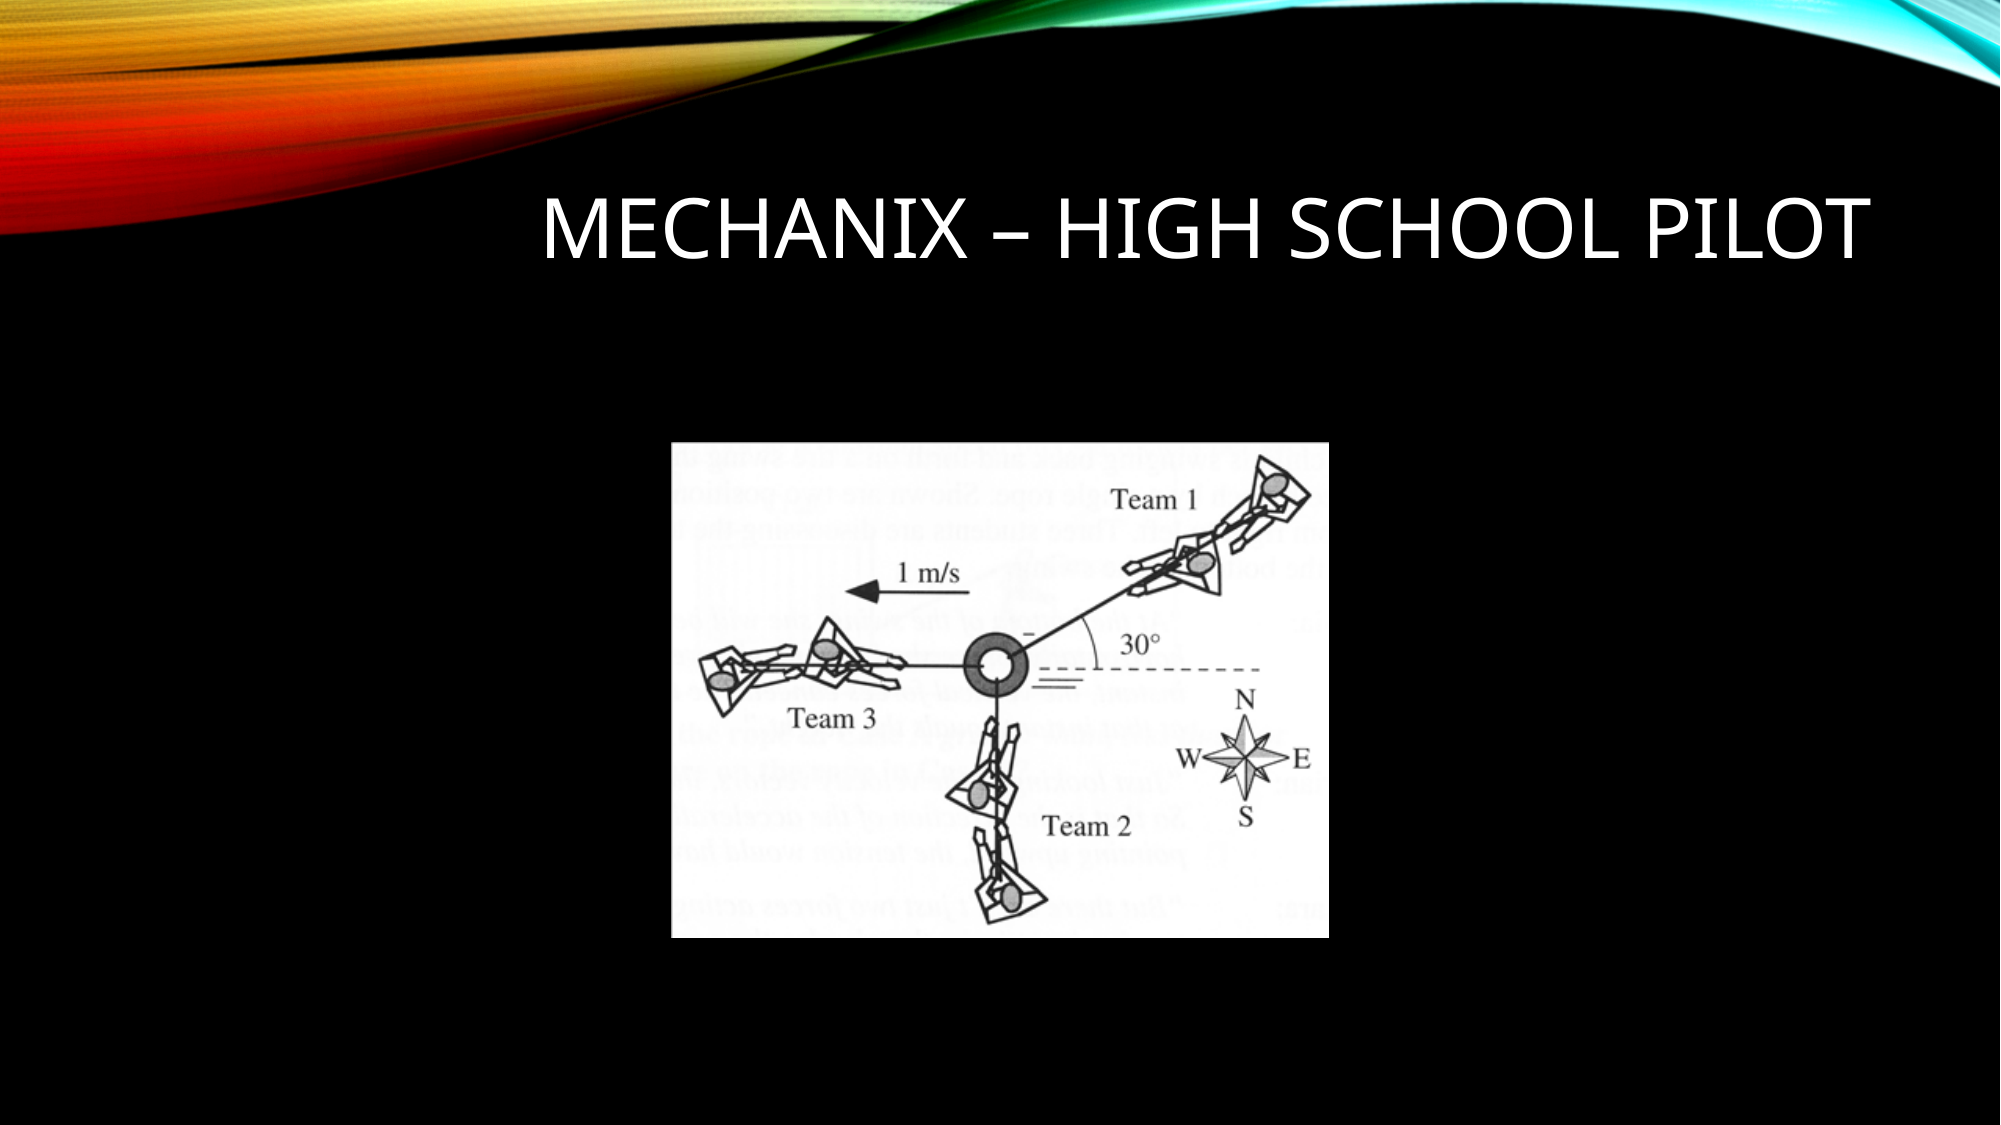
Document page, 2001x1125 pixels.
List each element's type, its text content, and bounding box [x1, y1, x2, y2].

title Mechanix – High School Pilot [474, 125, 1888, 338]
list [671, 441, 1329, 938]
picture [0, 0, 2000, 237]
